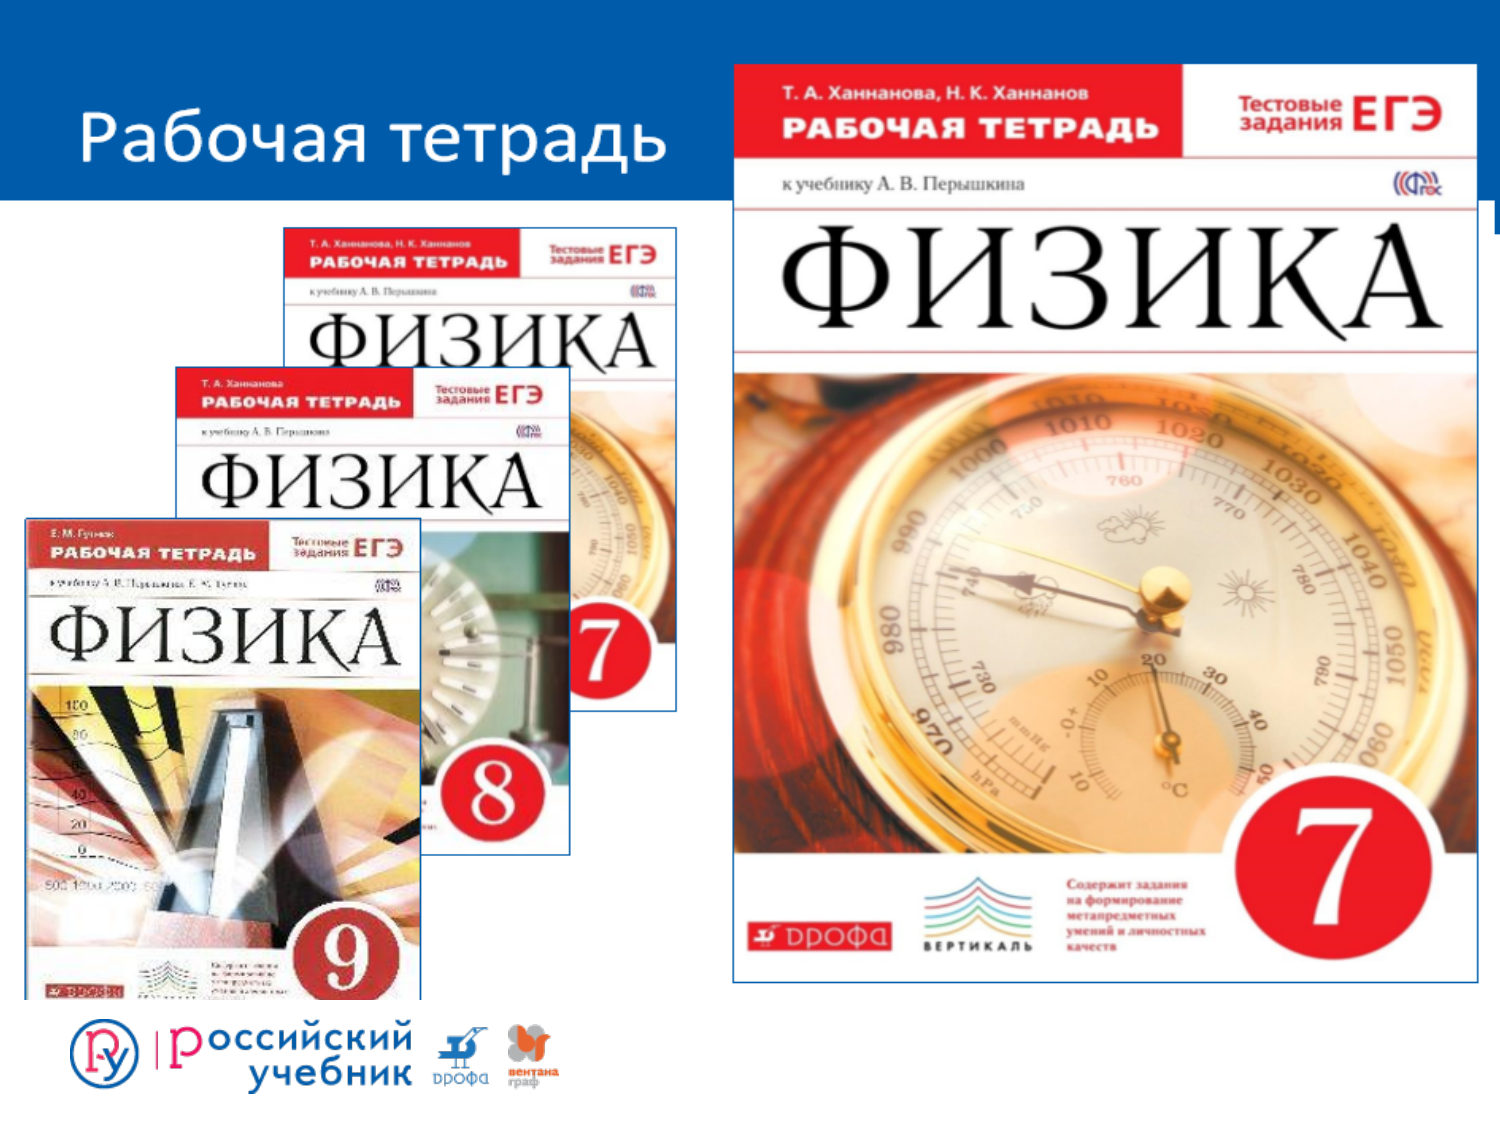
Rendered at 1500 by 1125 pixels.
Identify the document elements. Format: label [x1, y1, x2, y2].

list [0, 0, 1495, 1000]
picture [70, 1019, 559, 1094]
